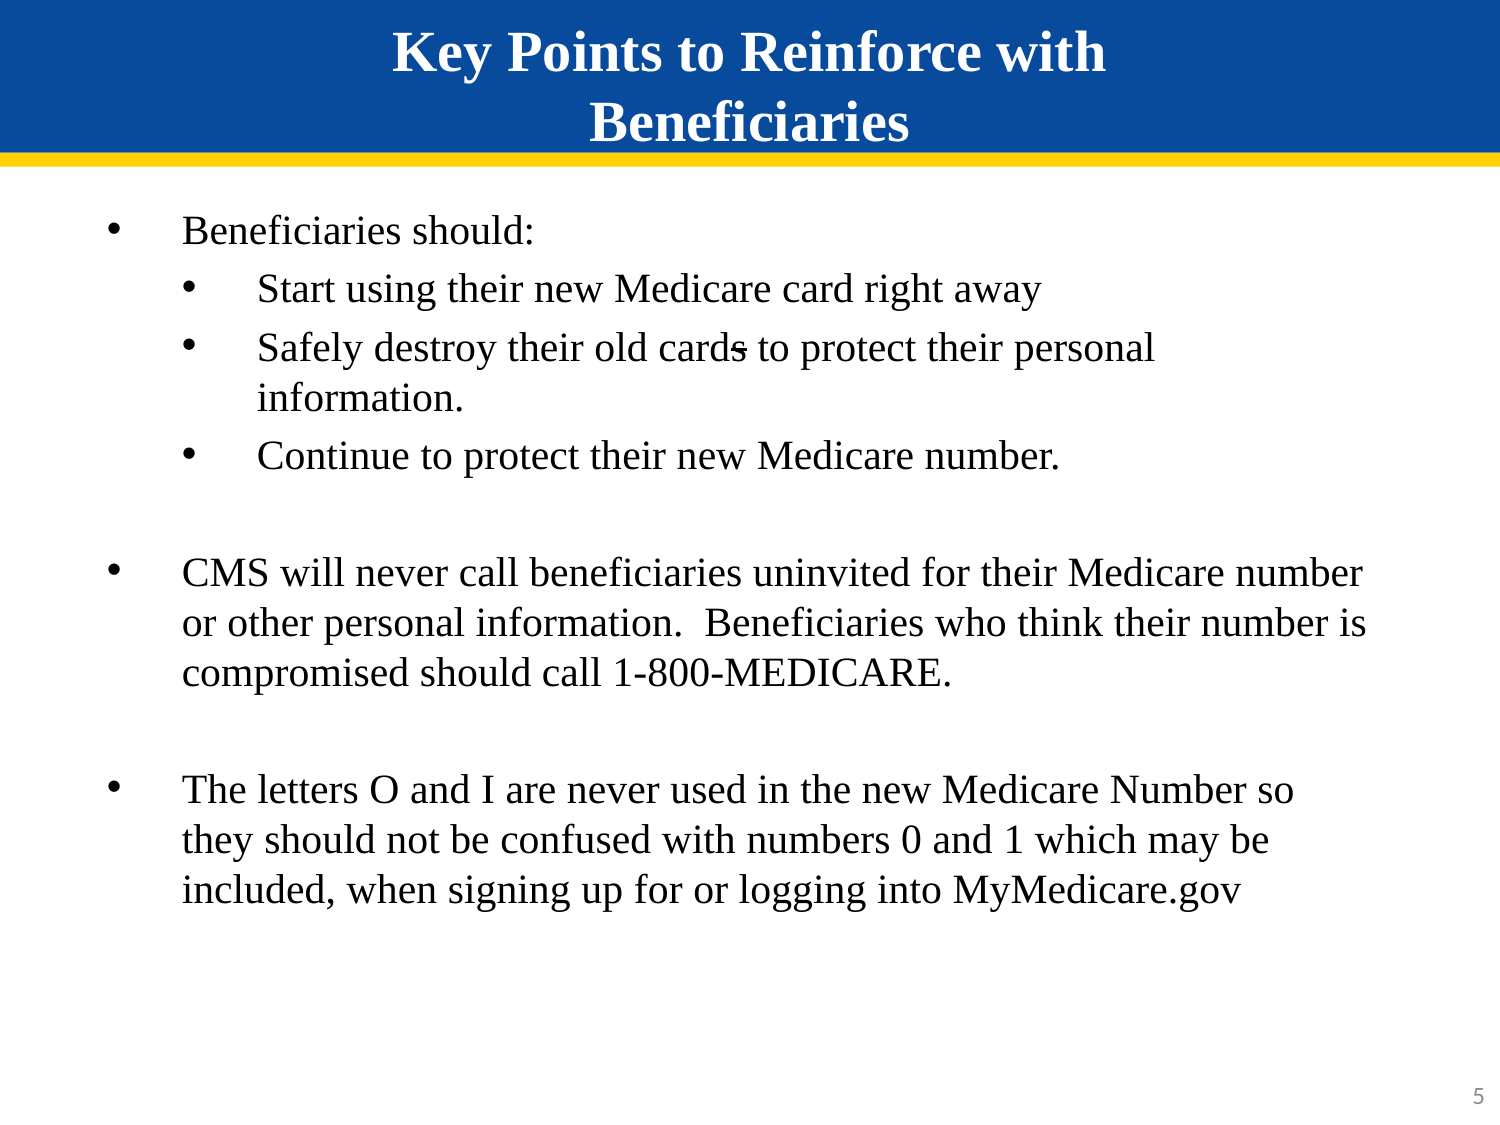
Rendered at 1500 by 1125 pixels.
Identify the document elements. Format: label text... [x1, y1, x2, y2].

title Key Points to Reinforce with Beneficiaries [218, 47, 1282, 119]
slide_number 5 [1162, 1065, 1500, 1125]
list Beneficiaries should: Start using their new Medicare card right away Safely destroy their old cards to protect their personal information. Continue to protect their new Medicare number. CMS will never call beneficiaries uninvited for their Medicare number or other personal information. Beneficiaries who think their number is compromised should call 1-800-MEDICARE. The letters O and I are never used in the new Medicare Number so they should not be confused with numbers 0 and 1 which may be included, when signing up for or logging into MyMedicare.gov [91, 195, 1386, 943]
